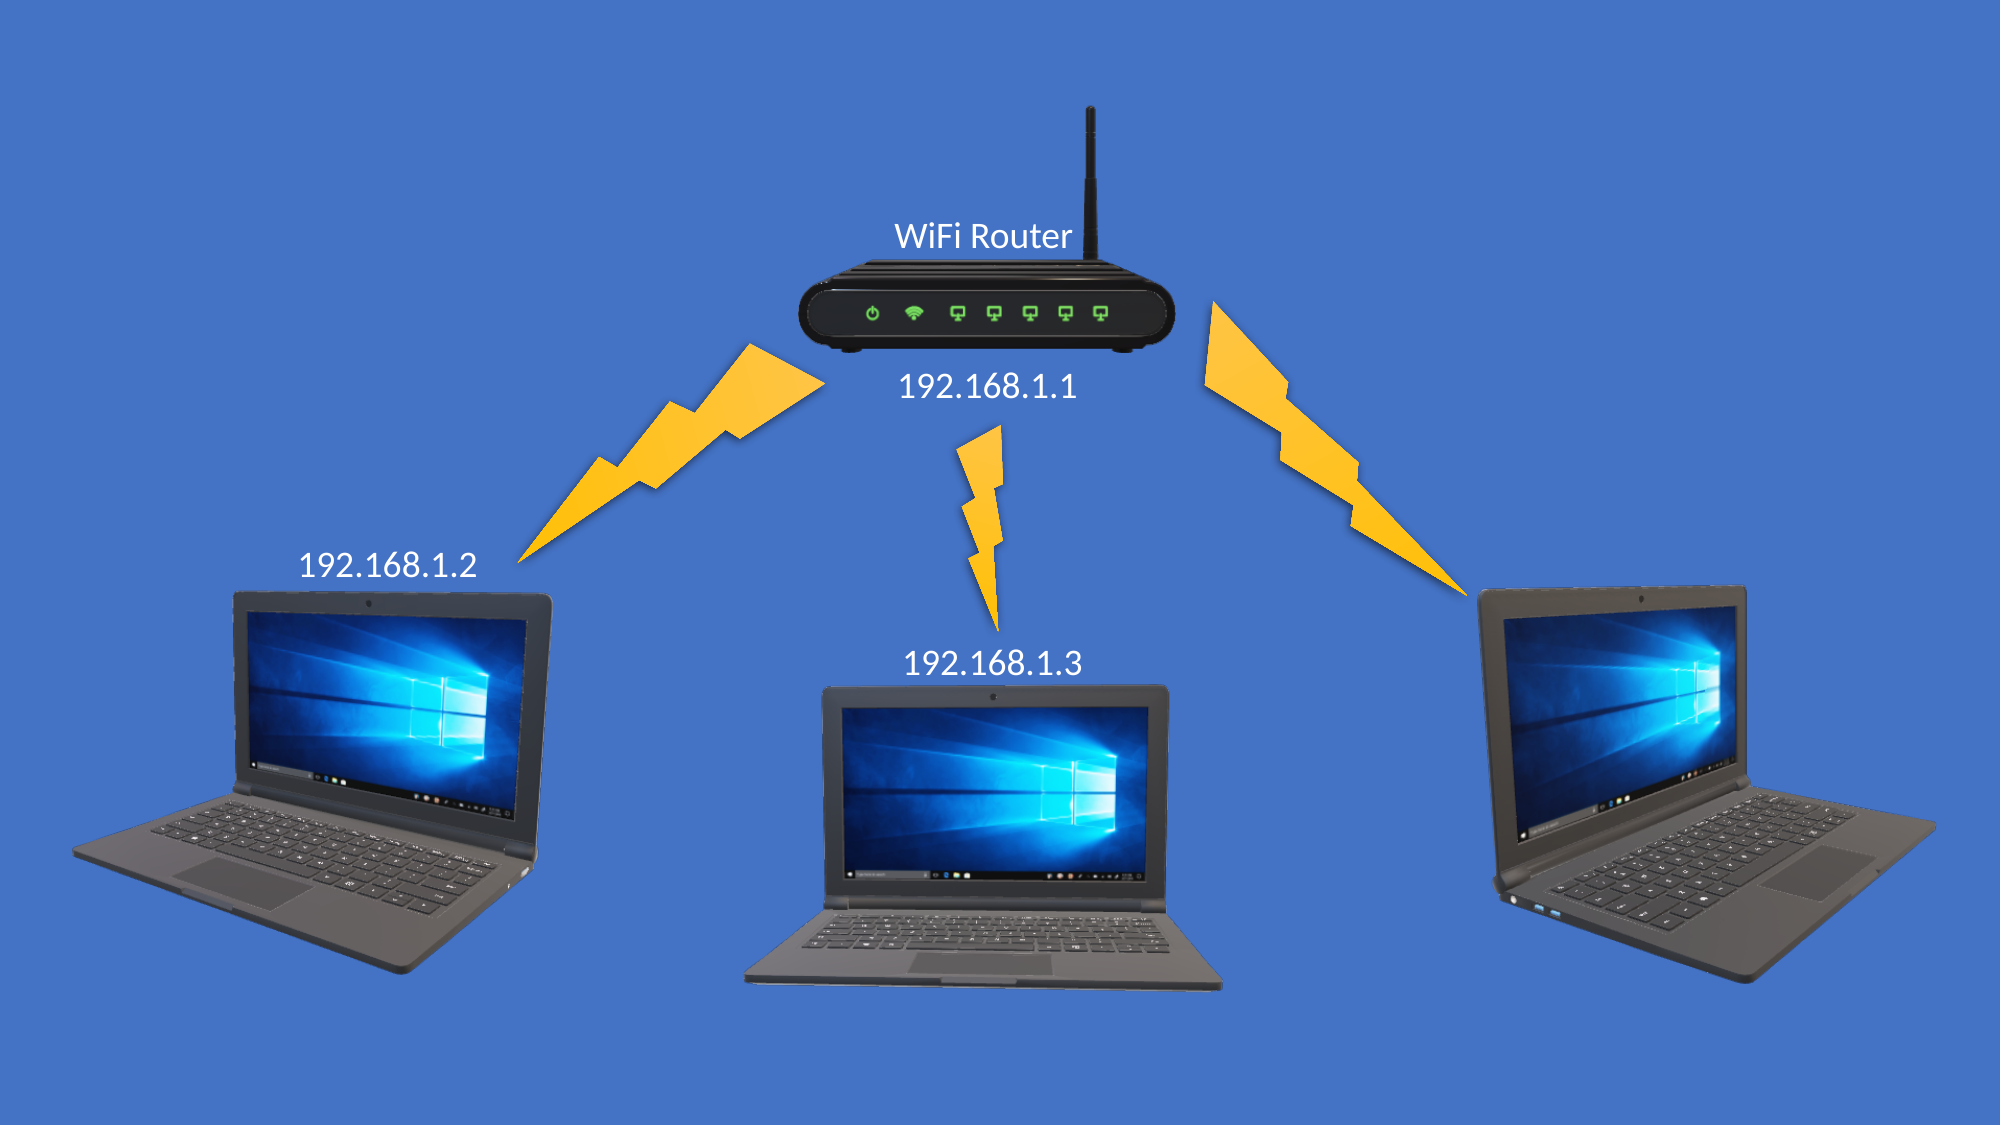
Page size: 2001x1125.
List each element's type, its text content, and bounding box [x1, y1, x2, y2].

text_box 192.168.1.1 [882, 353, 1118, 414]
text_box 192.168.1.3 [887, 630, 1123, 691]
picture [798, 65, 1176, 354]
picture [738, 630, 1237, 998]
text_box [956, 425, 1003, 632]
picture [1471, 471, 2000, 991]
text_box 192.168.1.2 [282, 532, 518, 592]
text_box [1204, 301, 1467, 596]
picture [42, 488, 556, 981]
text_box WiFi Router [879, 203, 1115, 264]
text_box [517, 343, 826, 563]
